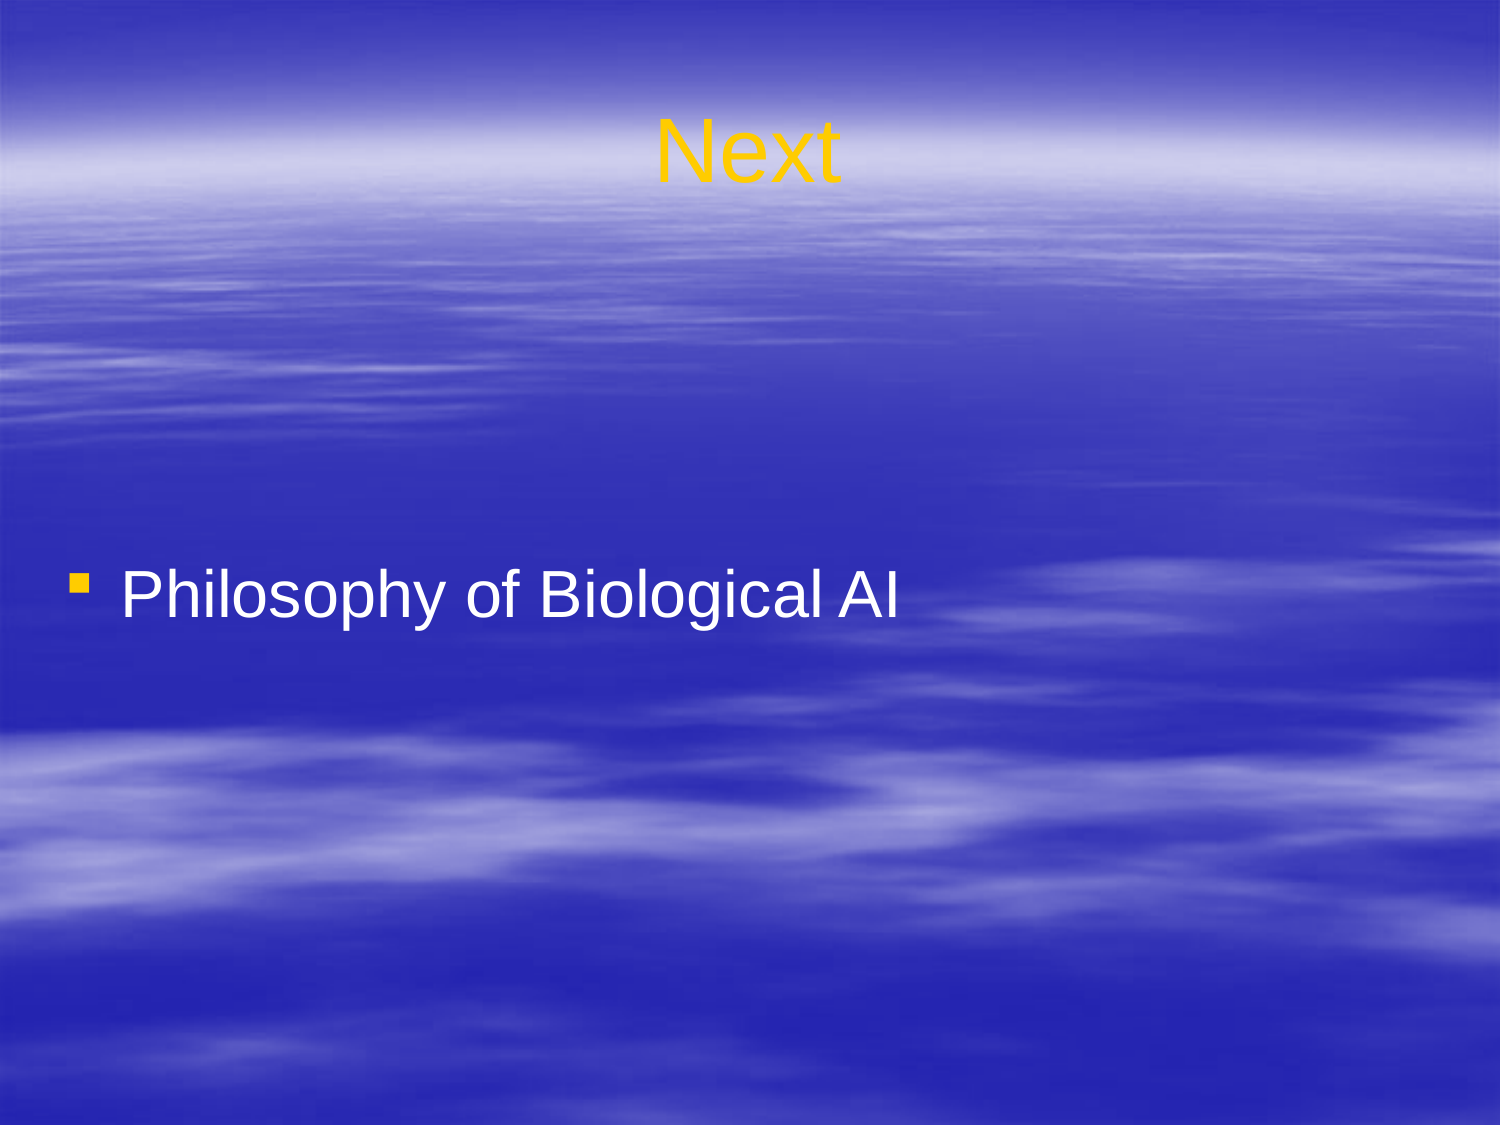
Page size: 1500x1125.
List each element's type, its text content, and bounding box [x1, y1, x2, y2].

list Philosophy of Biological AI [49, 543, 1451, 1001]
title Next [49, 37, 1446, 256]
